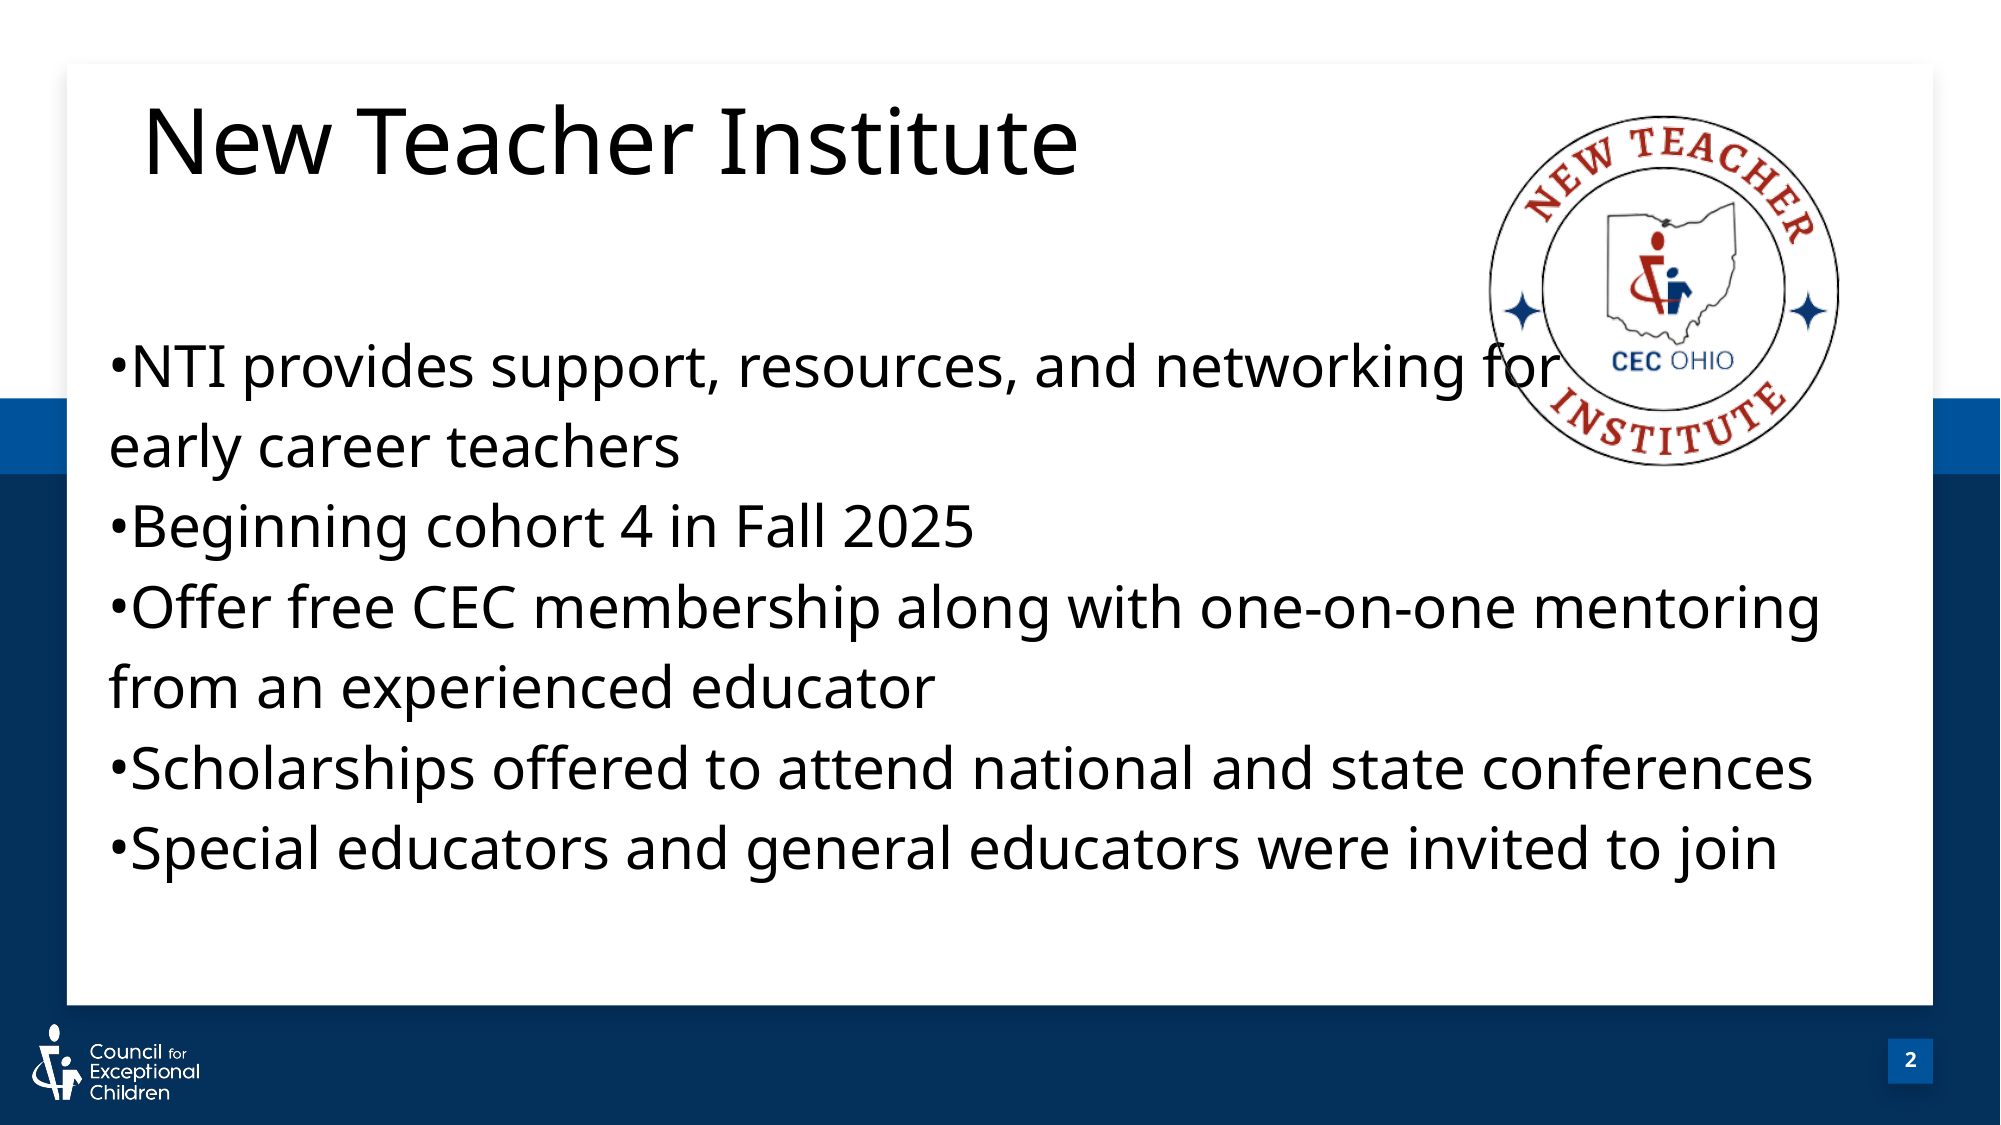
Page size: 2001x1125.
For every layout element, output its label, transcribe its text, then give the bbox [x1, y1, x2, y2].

picture [32, 1024, 199, 1100]
text_box NTI provides support, resources, and networking for early career teachers Beginning cohort 4 in Fall 2025 Offer free CEC membership along with one-on-one mentoring from an experienced educator Scholarships offered to attend national and state conferences Special educators and general educators were invited to join [93, 310, 1975, 929]
text_box New Teacher Institute [126, 36, 1378, 254]
picture [1380, 35, 1975, 631]
